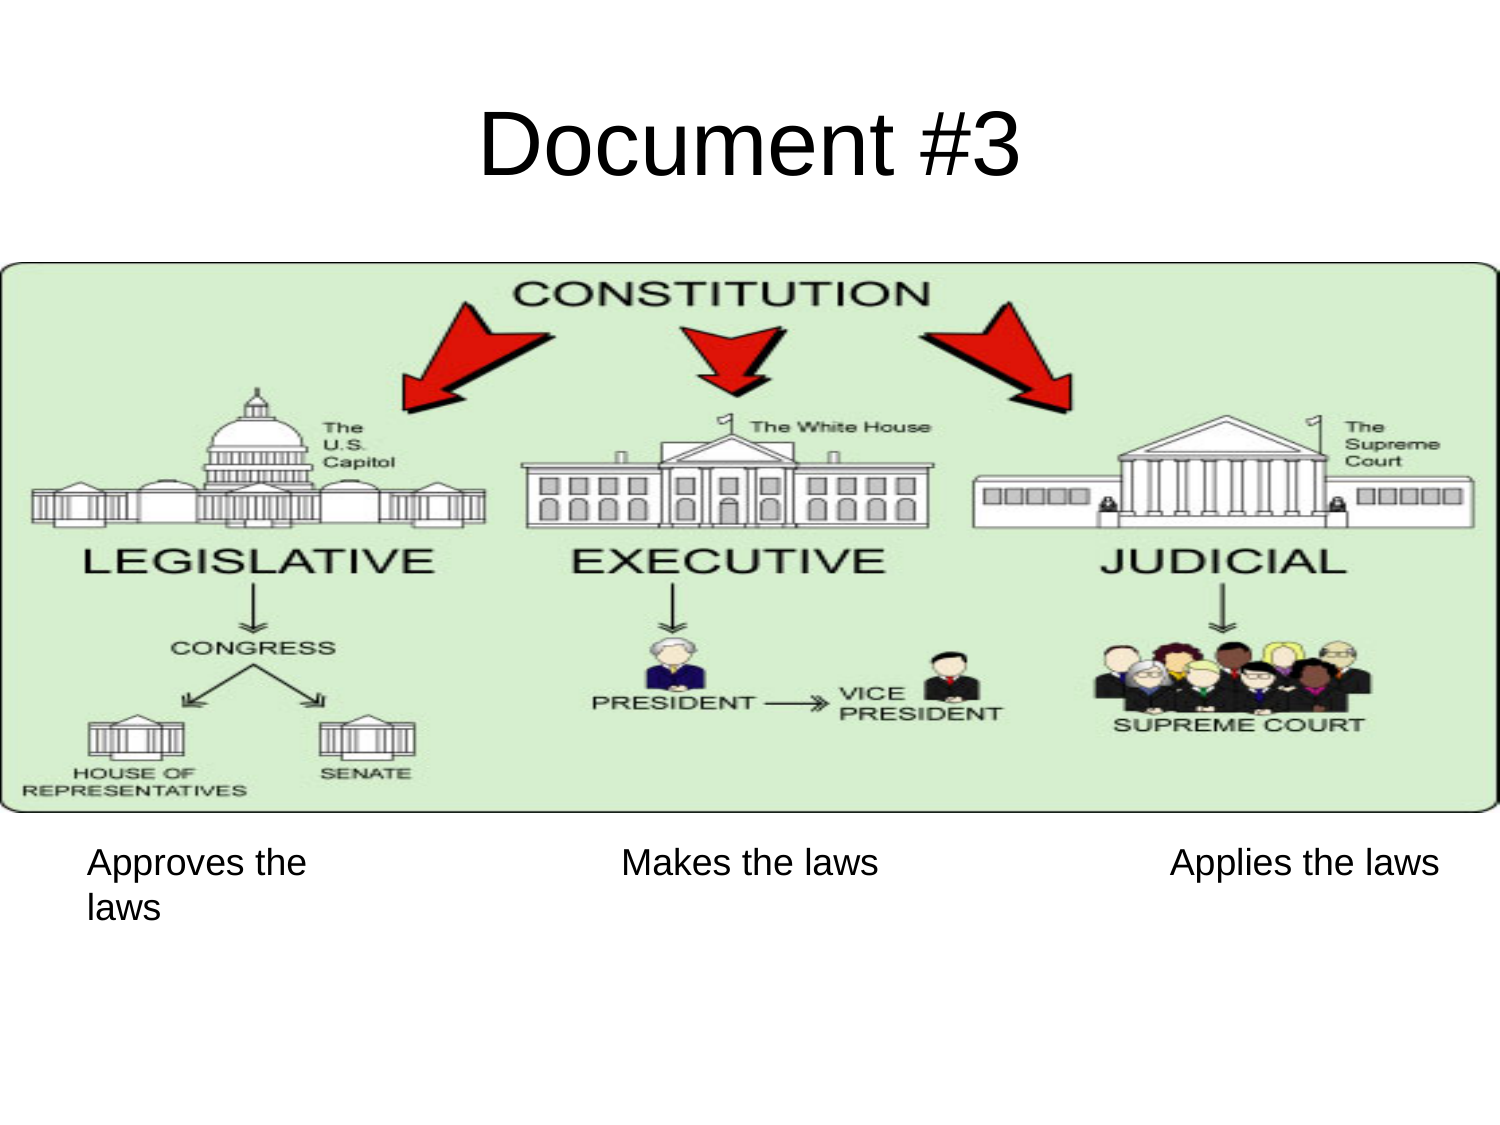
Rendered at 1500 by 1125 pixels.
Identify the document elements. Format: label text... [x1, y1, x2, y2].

text_box Approves the Makes the laws Applies the laws laws [72, 830, 1458, 936]
title Document #3 [74, 44, 1426, 233]
picture [0, 262, 1500, 813]
